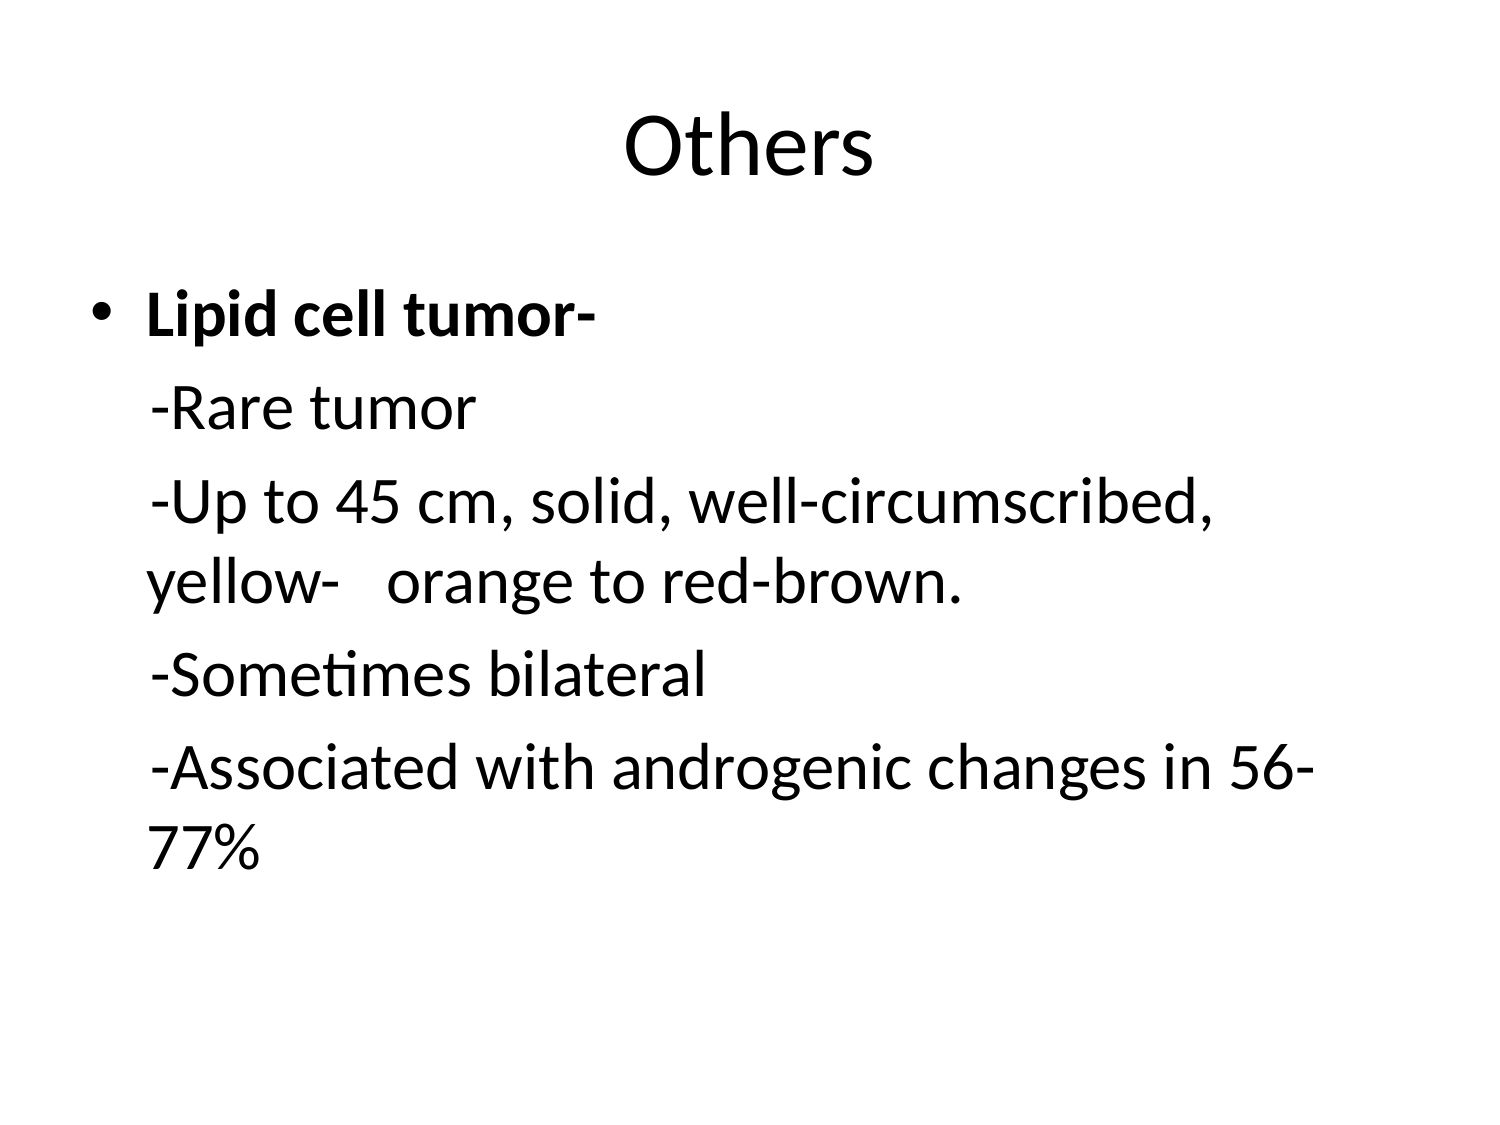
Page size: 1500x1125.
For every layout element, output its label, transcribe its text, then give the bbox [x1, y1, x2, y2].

list Lipid cell tumor- -Rare tumor -Up to 45 cm, solid, well-circumscribed, yellow- orange to red-brown. -Sometimes bilateral -Associated with androgenic changes in 56-77% [75, 262, 1425, 1005]
title Others [75, 45, 1425, 233]
